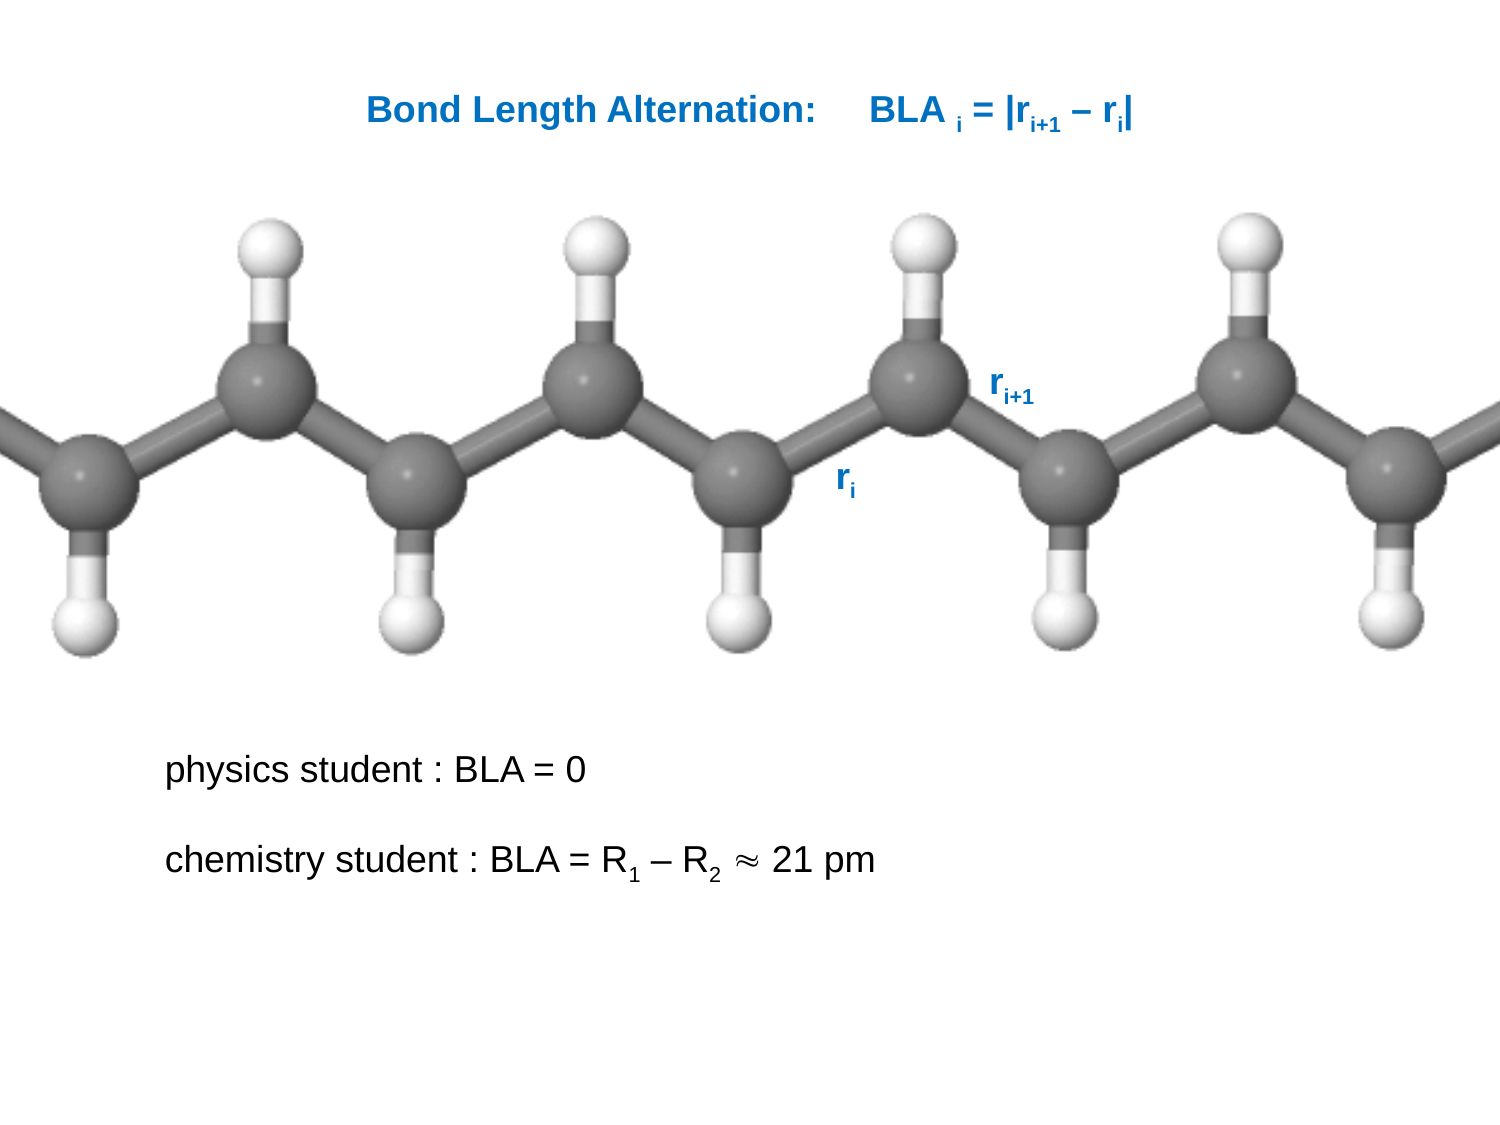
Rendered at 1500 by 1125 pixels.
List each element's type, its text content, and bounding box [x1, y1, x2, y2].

text_box Bond Length Alternation: BLA i = |ri+1 – ri| [0, 78, 1500, 139]
picture [0, 142, 1500, 766]
text_box physics student : BLA = 0 chemistry student : BLA = R1 – R2  21 pm [0, 777, 1500, 939]
